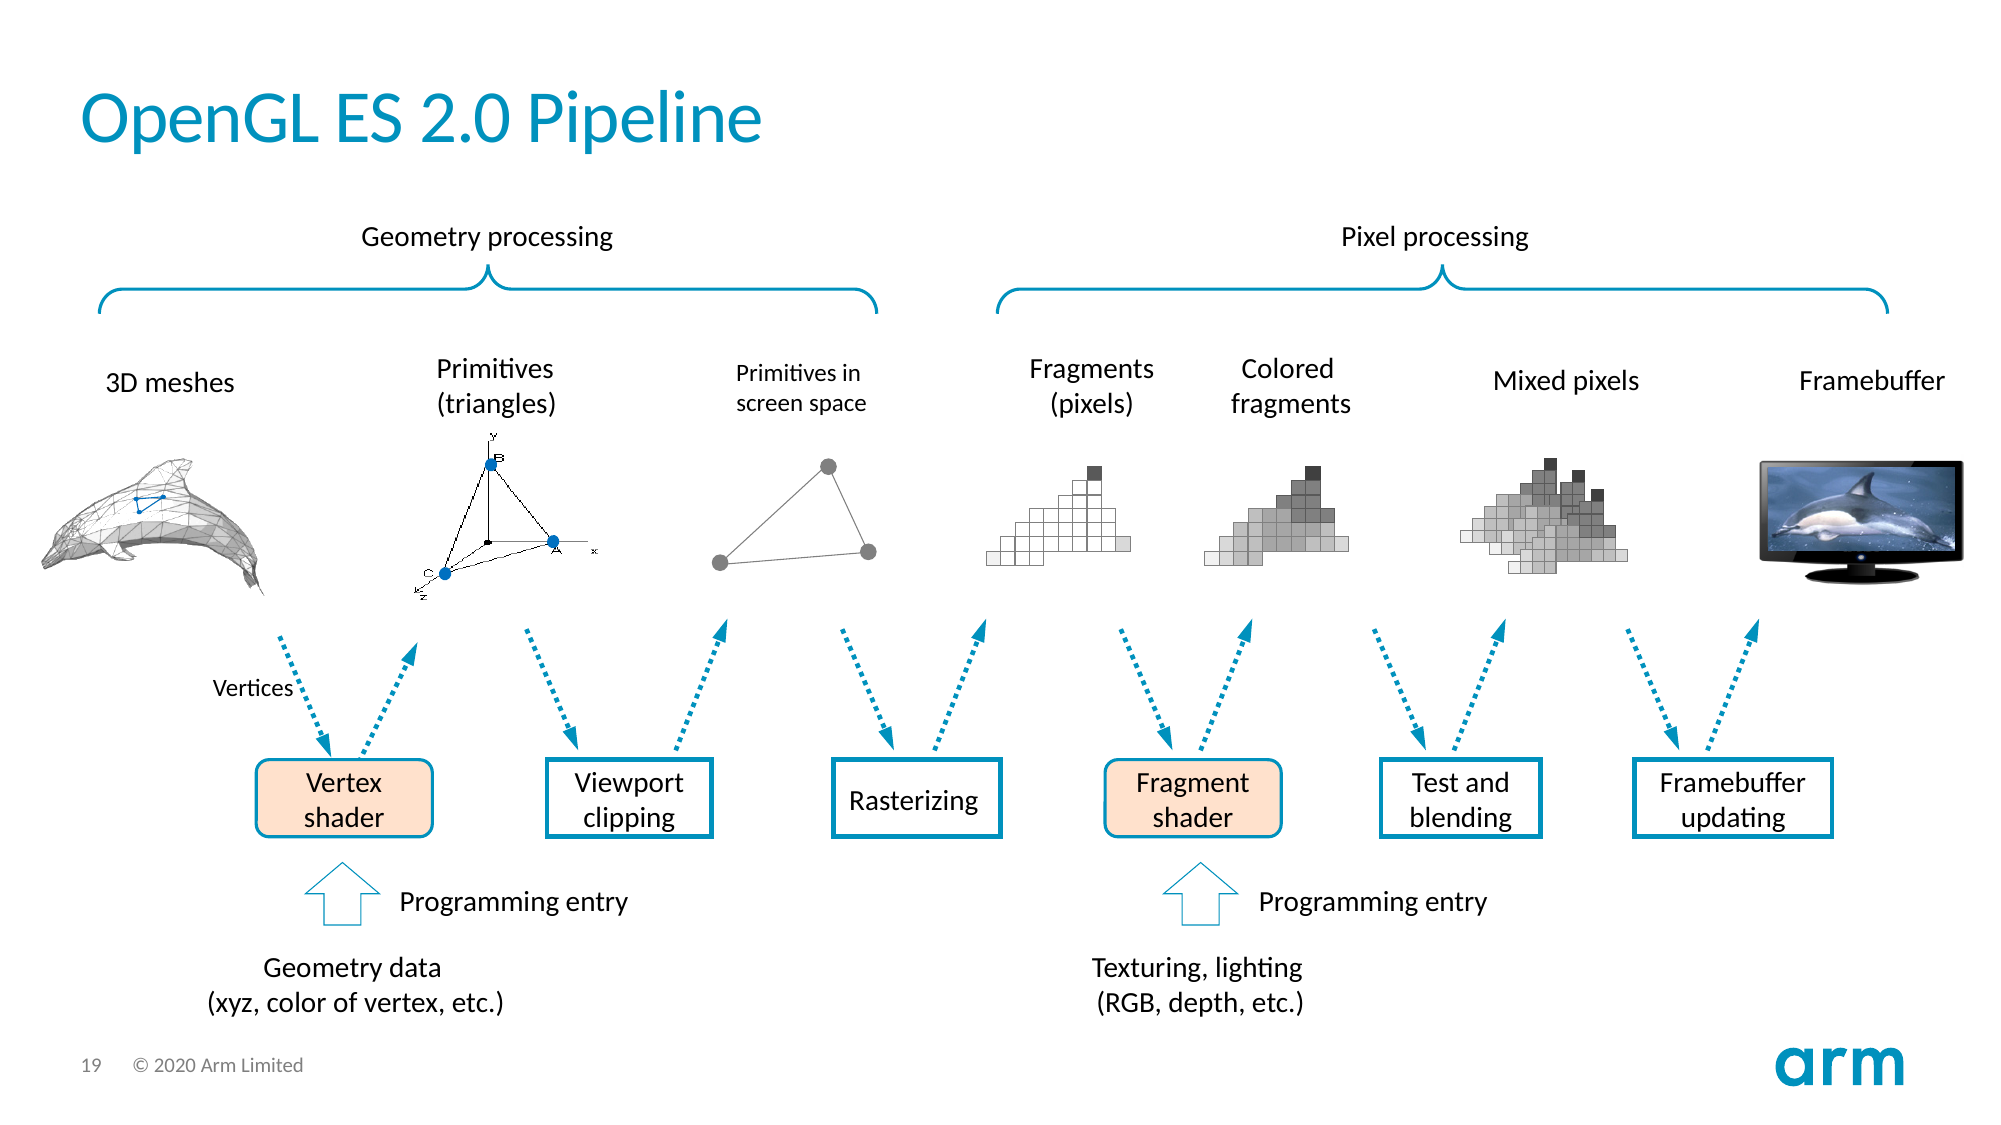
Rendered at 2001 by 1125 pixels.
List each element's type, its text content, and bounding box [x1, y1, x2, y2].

text_box Texturing, lighting (RGB, depth, etc.) [1076, 940, 1325, 1026]
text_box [934, 618, 987, 751]
text_box Primitives (triangles) [436, 349, 561, 427]
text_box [1707, 618, 1760, 751]
text_box [1162, 861, 1240, 926]
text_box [711, 458, 877, 572]
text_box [279, 636, 332, 758]
text_box Vertex shader [255, 759, 433, 838]
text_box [1374, 629, 1426, 751]
picture [39, 458, 268, 596]
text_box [1120, 629, 1173, 751]
text_box [303, 861, 381, 926]
text_box Colored fragments [1229, 349, 1354, 427]
text_box Fragment shader [1104, 759, 1282, 838]
text_box Vertices [196, 671, 279, 723]
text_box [1627, 629, 1680, 751]
text_box [996, 267, 1889, 314]
text_box Programming entry [1244, 875, 1503, 926]
text_box Geometry data (xyz, color of vertex, etc.) [191, 940, 520, 1026]
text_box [1460, 458, 1628, 574]
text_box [358, 642, 418, 763]
text_box Programming entry [384, 875, 644, 926]
text_box Rasterizing [833, 759, 1001, 837]
text_box Primitives in screen space [686, 349, 917, 424]
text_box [675, 618, 728, 751]
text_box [842, 629, 894, 751]
text_box Fragments (pixels) [1029, 349, 1154, 427]
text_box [1200, 618, 1253, 751]
text_box Mixed pixels [1492, 361, 1618, 400]
text_box Test and blending [1380, 759, 1541, 837]
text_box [1453, 618, 1506, 751]
text_box [98, 267, 878, 314]
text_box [414, 433, 599, 600]
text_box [1757, 452, 1966, 586]
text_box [986, 466, 1131, 566]
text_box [1204, 466, 1349, 566]
title OpenGL ES 2.0 Pipeline [80, 48, 1915, 158]
text_box Framebuffer updating [1634, 759, 1832, 837]
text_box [526, 629, 579, 751]
text_box Geometry processing [361, 217, 637, 267]
text_box 3D meshes [105, 363, 216, 413]
text_box Viewport clipping [546, 759, 712, 837]
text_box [133, 494, 166, 515]
text_box Framebuffer [1799, 361, 1924, 400]
text_box Pixel processing [1341, 217, 1552, 267]
